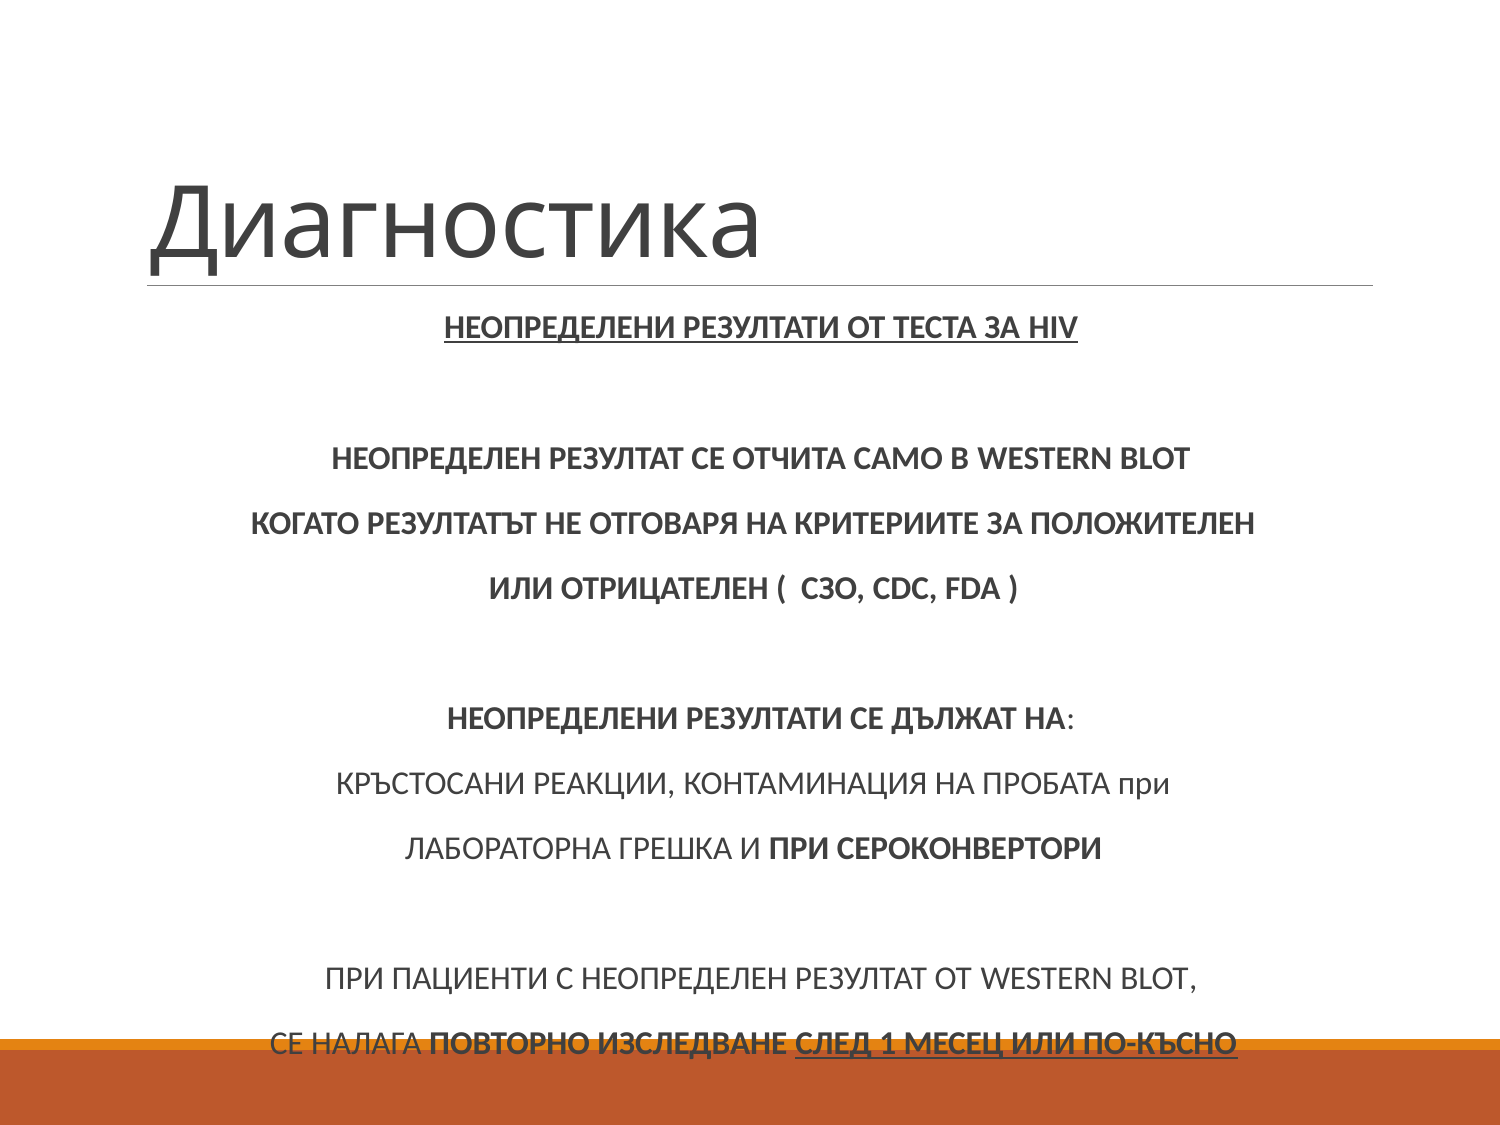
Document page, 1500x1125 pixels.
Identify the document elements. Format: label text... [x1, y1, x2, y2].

title Диагностика [135, 47, 1373, 285]
list НЕОПРЕДЕЛЕНИ РЕЗУЛТАТИ ОТ ТЕСТА ЗА HIV НЕОПРЕДЕЛЕН РЕЗУЛТАТ СЕ ОТЧИТА САМО В WESTERN BLOT КОГАТО РЕЗУЛТАТЪТ НЕ ОТГОВАРЯ НА КРИТЕРИИТЕ ЗА ПОЛОЖИТЕЛЕН ИЛИ ОТРИЦАТЕЛЕН ( СЗО, CDC, FDA ) НЕОПРЕДЕЛЕНИ РЕЗУЛТАТИ СЕ ДЪЛЖАТ НА: КРЪСТОСАНИ РЕАКЦИИ, КОНТАМИНАЦИЯ НА ПРОБАТА при ЛАБОРАТОРНА ГРЕШКА И ПРИ СЕРОКОНВЕРТОРИ ПРИ ПАЦИЕНТИ С НЕОПРЕДЕЛЕН РЕЗУЛТАТ ОТ WESTERN BLOT, СЕ НАЛАГА ПОВТОРНО ИЗСЛЕДВАНЕ СЛЕД 1 МЕСЕЦ ИЛИ ПО-КЪСНО [135, 302, 1373, 963]
